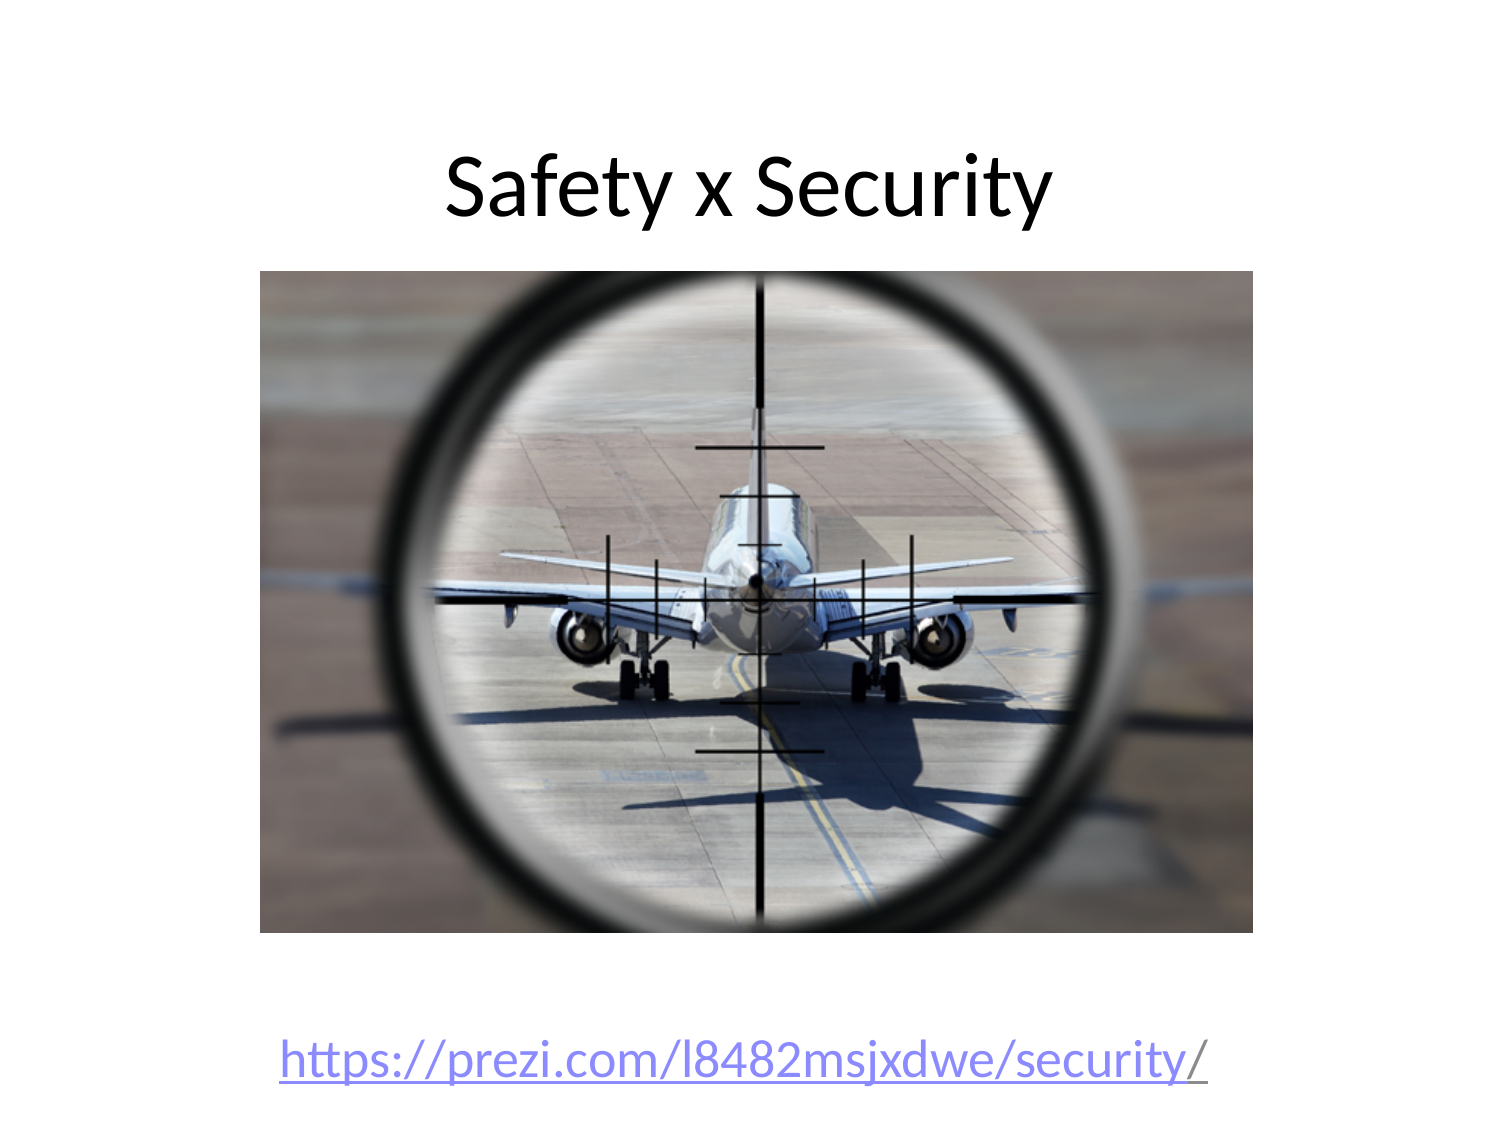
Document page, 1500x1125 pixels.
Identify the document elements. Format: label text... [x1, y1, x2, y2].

picture [260, 270, 1253, 933]
subtitle https://prezi.com/l8482msjxdwe/security/ [225, 637, 1275, 1101]
title Safety x Security [112, 59, 1388, 301]
